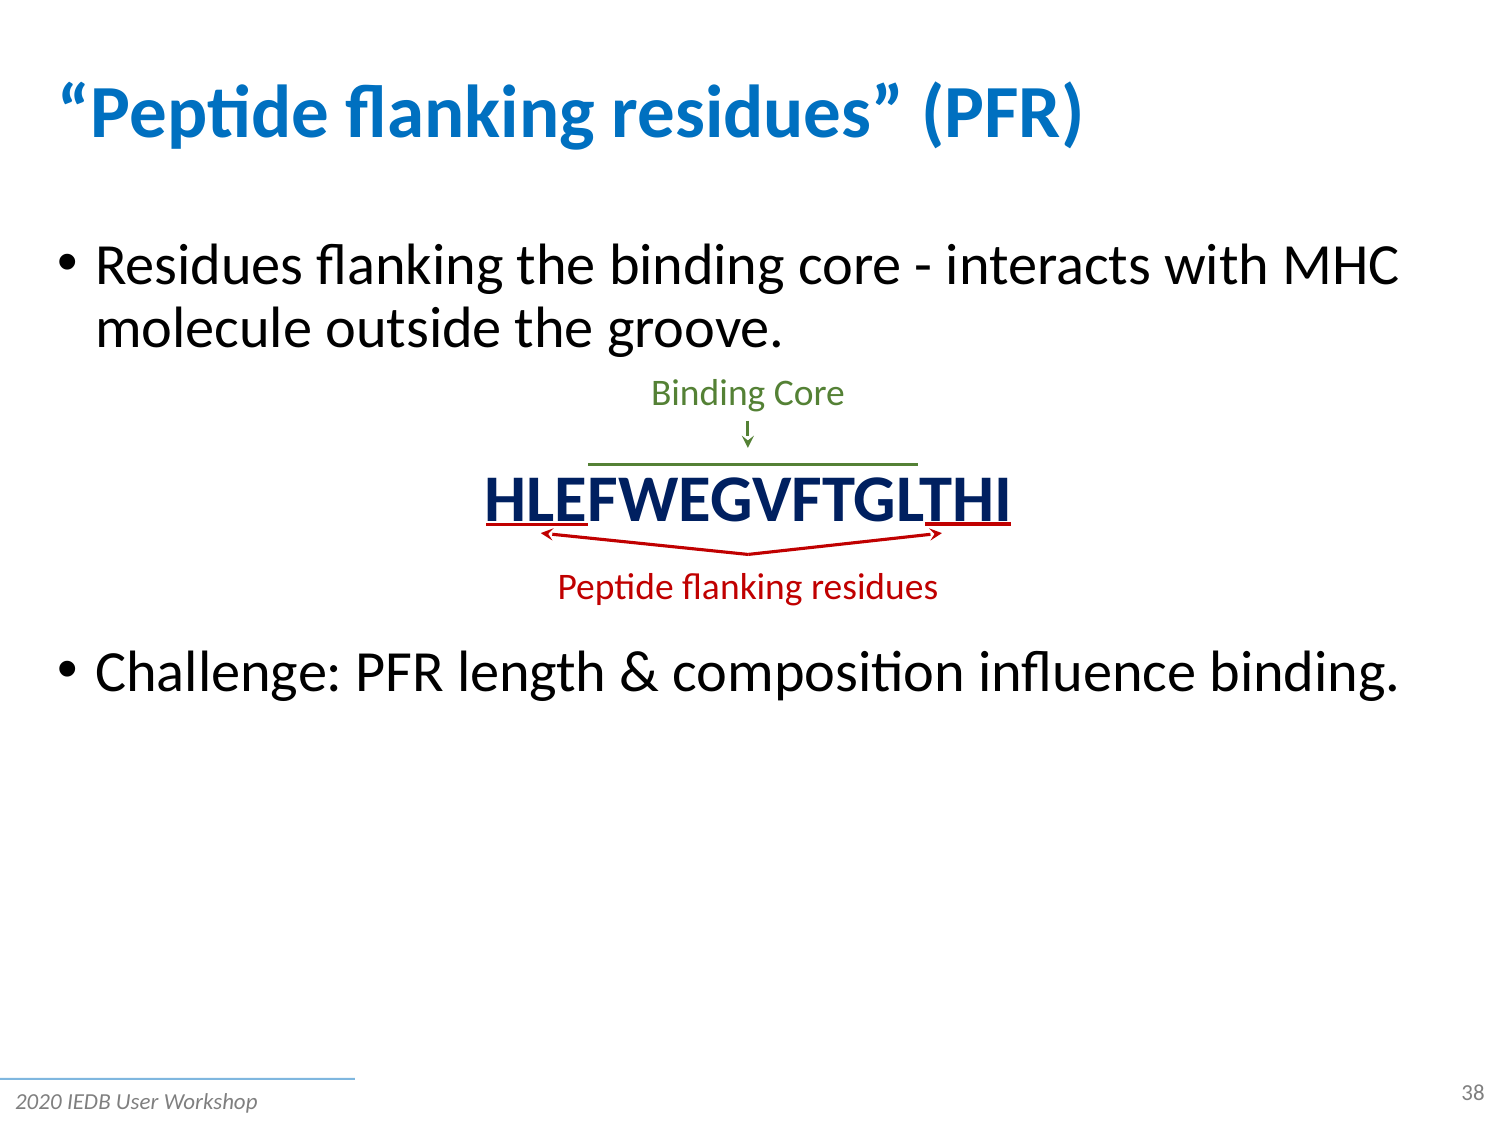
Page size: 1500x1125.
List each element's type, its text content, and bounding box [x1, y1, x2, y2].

slide_number 38 [1162, 1070, 1500, 1112]
list Residues flanking the binding core - interacts with MHC molecule outside the groove. HLEFWEGVFTGLTHI Challenge: PFR length & composition influence binding. [42, 226, 1455, 1014]
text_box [485, 359, 1012, 616]
footer 2020 IEDB User Workshop [0, 1078, 355, 1121]
title “Peptide flanking residues” (PFR) [42, 41, 1455, 187]
